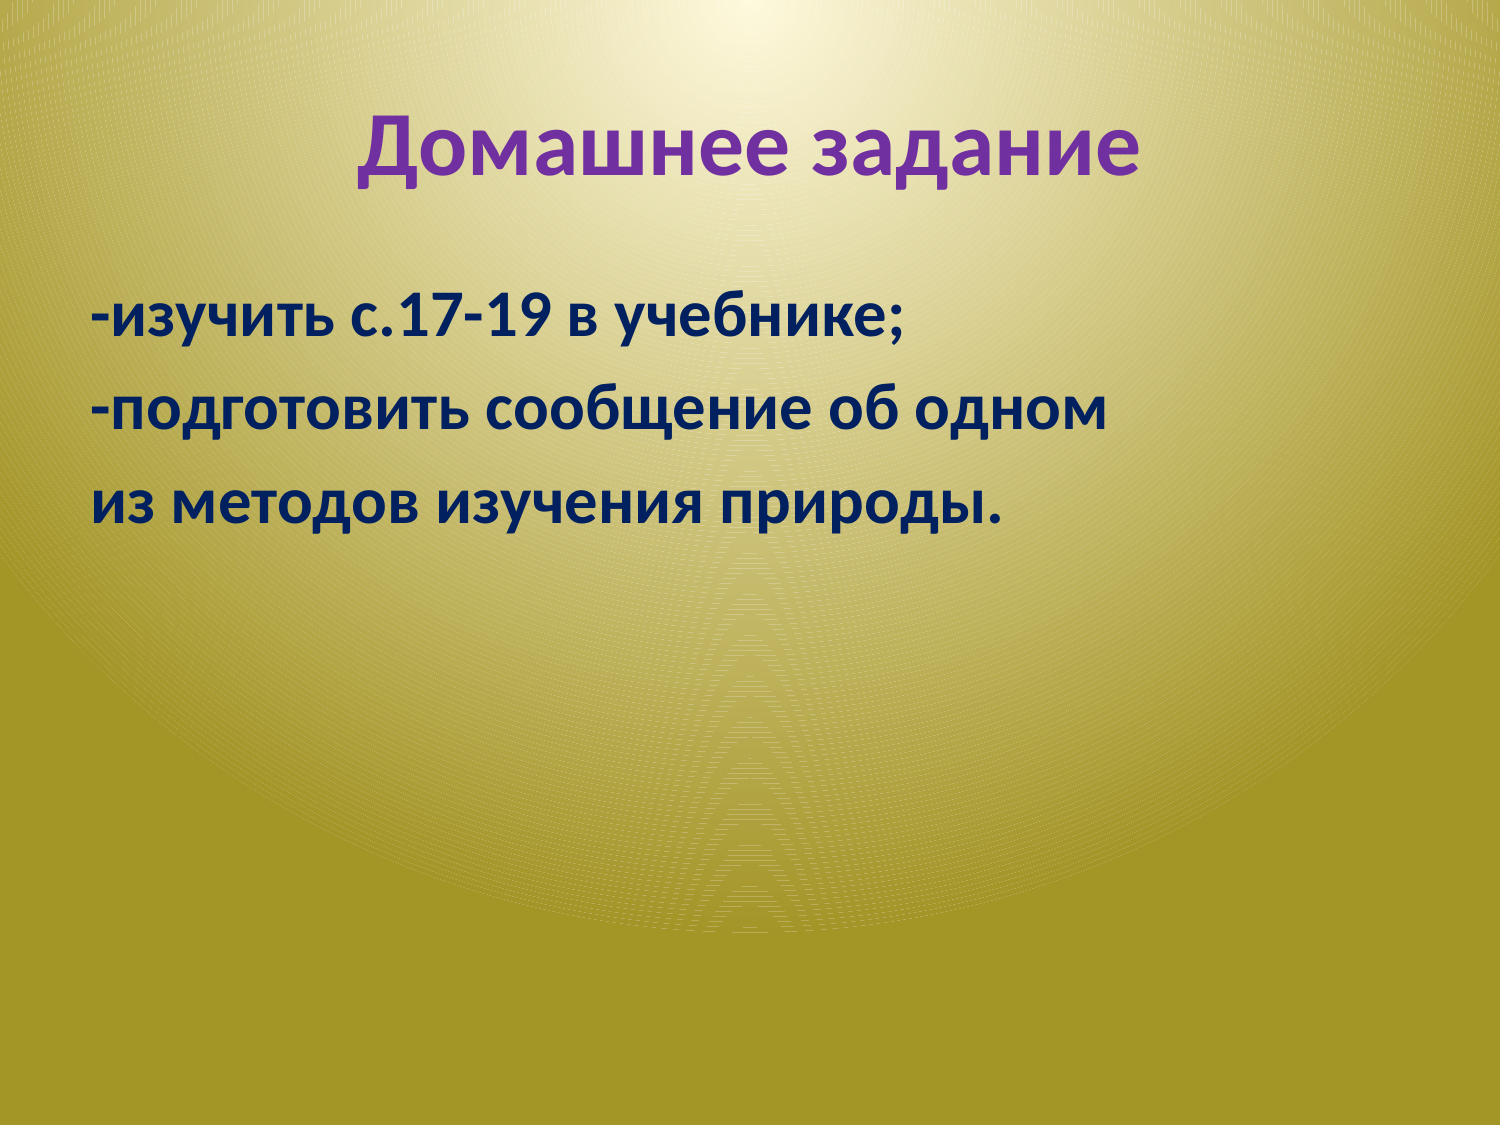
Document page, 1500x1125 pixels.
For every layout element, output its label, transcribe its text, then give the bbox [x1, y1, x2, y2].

list -изучить с.17-19 в учебнике; -подготовить сообщение об одном из методов изучения природы. [75, 262, 1425, 1005]
title Домашнее задание [75, 45, 1425, 233]
